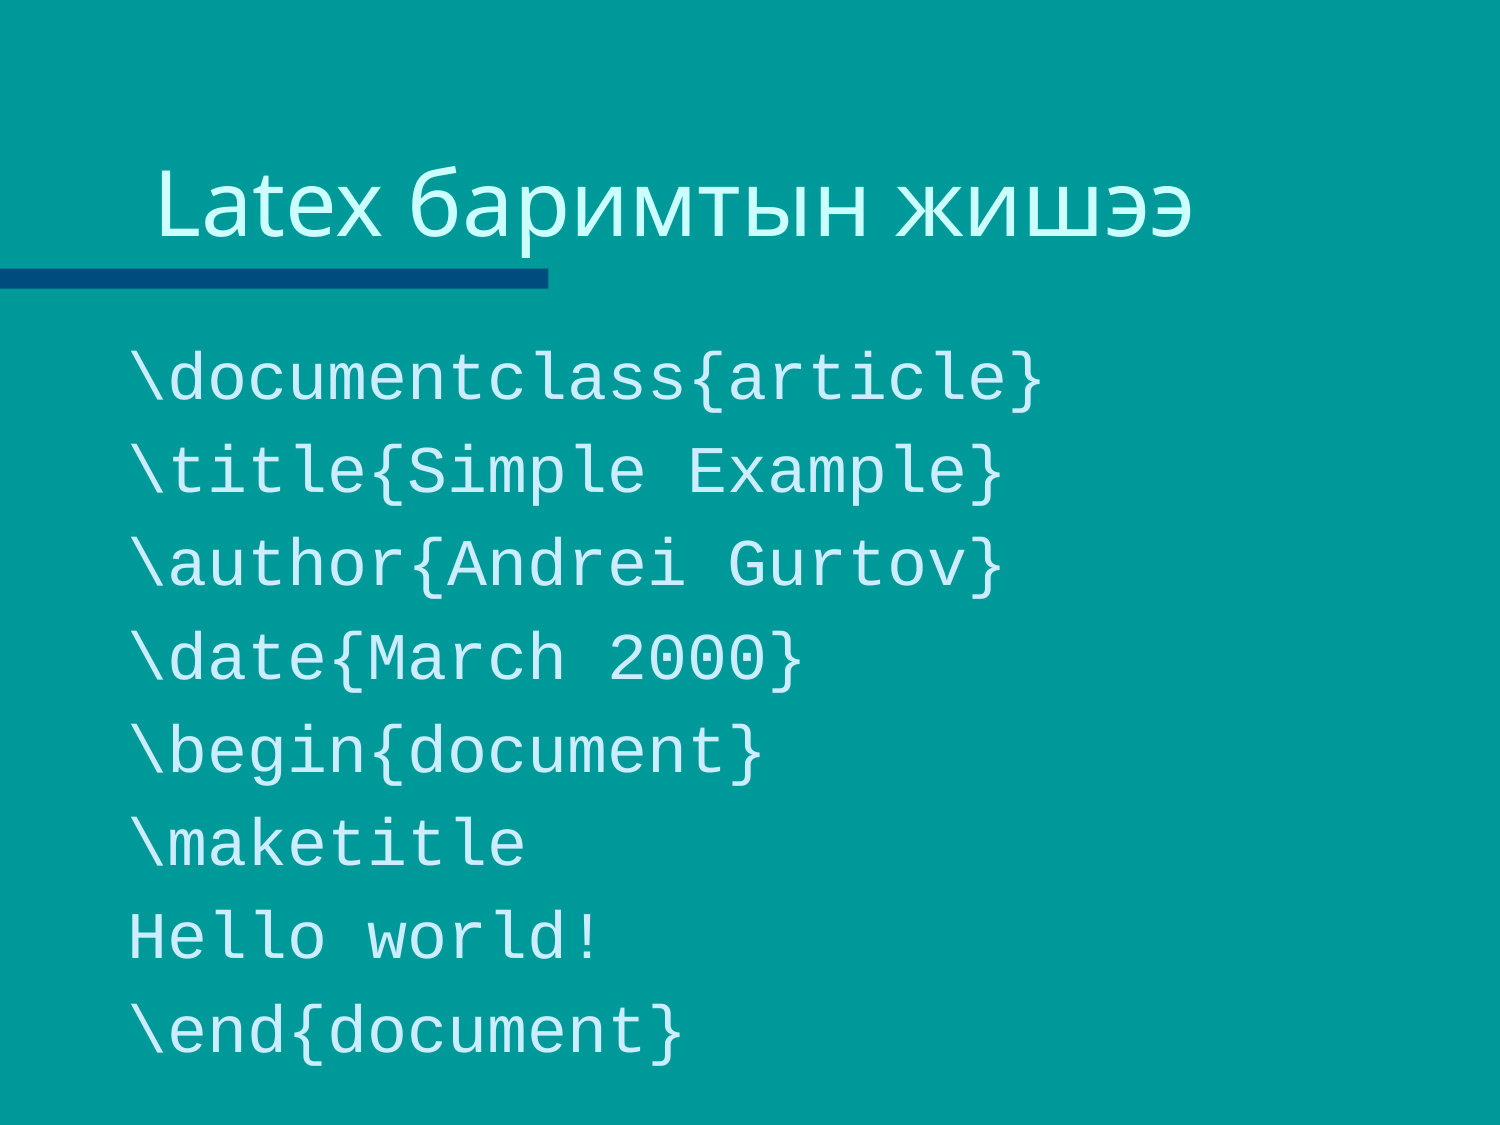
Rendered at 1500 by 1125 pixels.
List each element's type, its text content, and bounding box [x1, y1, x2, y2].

list \documentclass{article} \title{Simple Example} \author{Andrei Gurtov} \date{March 2000} \begin{document} \maketitle Hello world! \end{document} [112, 324, 1388, 1000]
title Latex баримтын жишээ [37, 75, 1313, 263]
